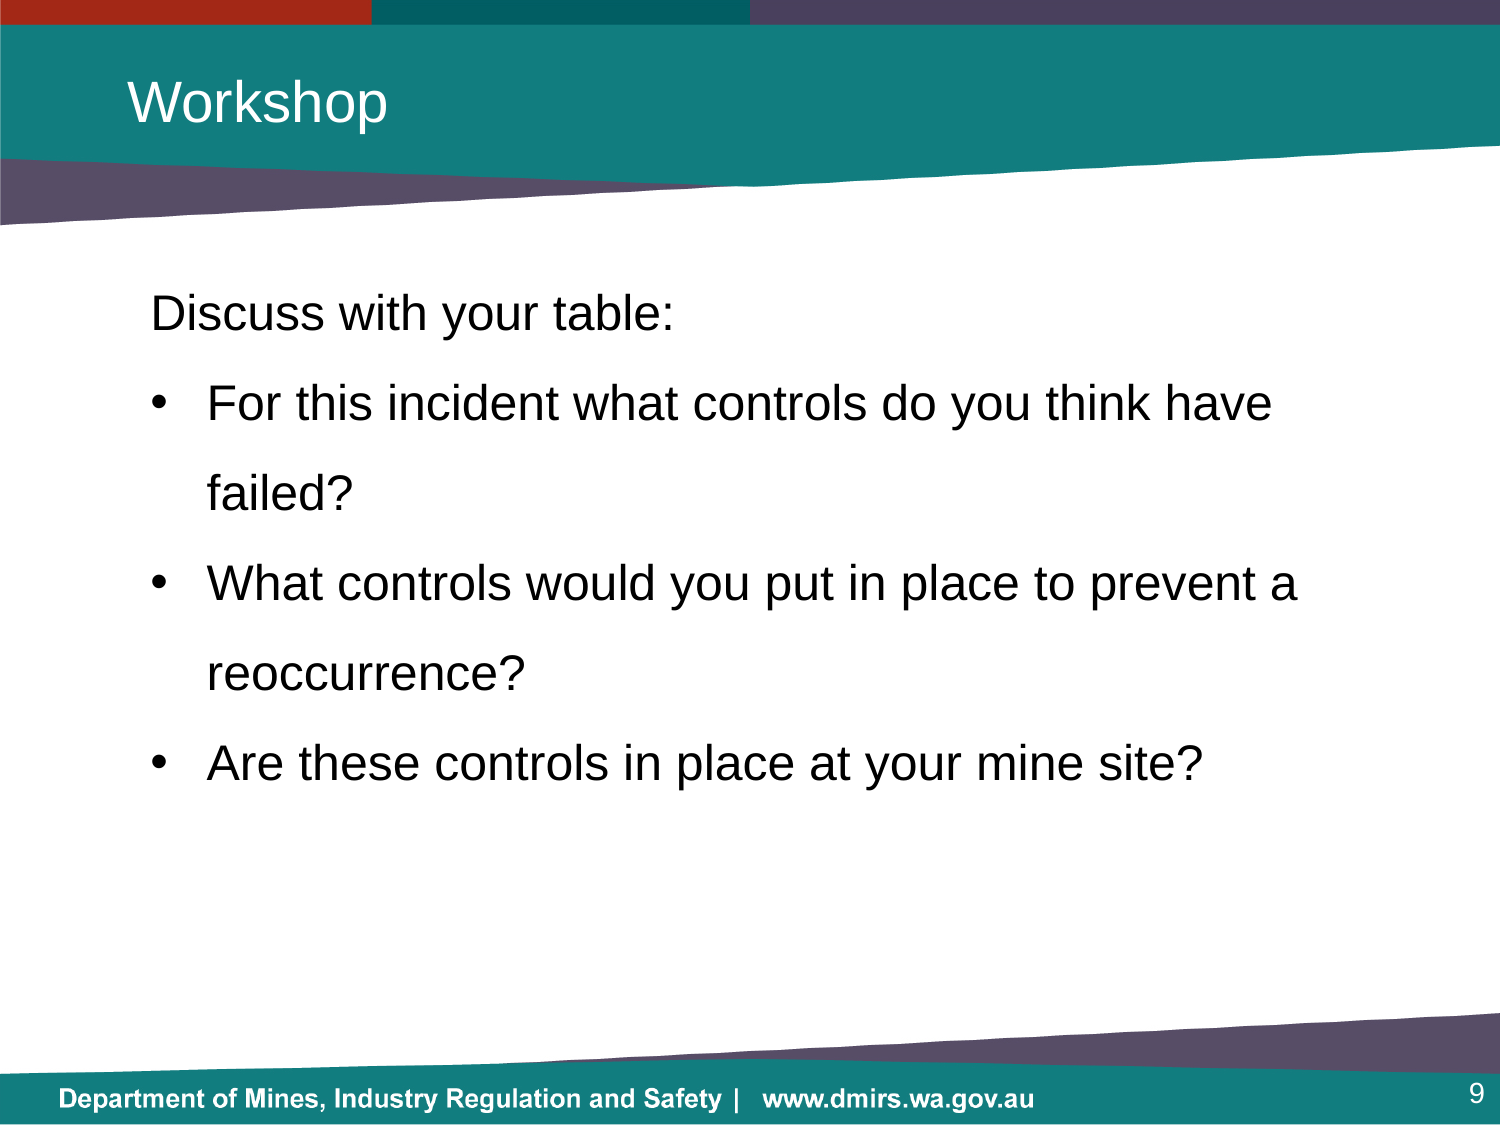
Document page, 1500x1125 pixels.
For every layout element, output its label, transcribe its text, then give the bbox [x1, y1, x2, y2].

slide_number 9 [1187, 1066, 1500, 1125]
text_box Discuss with your table: For this incident what controls do you think have failed? What controls would you put in place to prevent a reoccurrence? Are these controls in place at your mine site? [135, 243, 1365, 799]
picture [0, 0, 1500, 245]
picture [0, 1013, 1500, 1125]
title Workshop [112, 37, 1388, 161]
